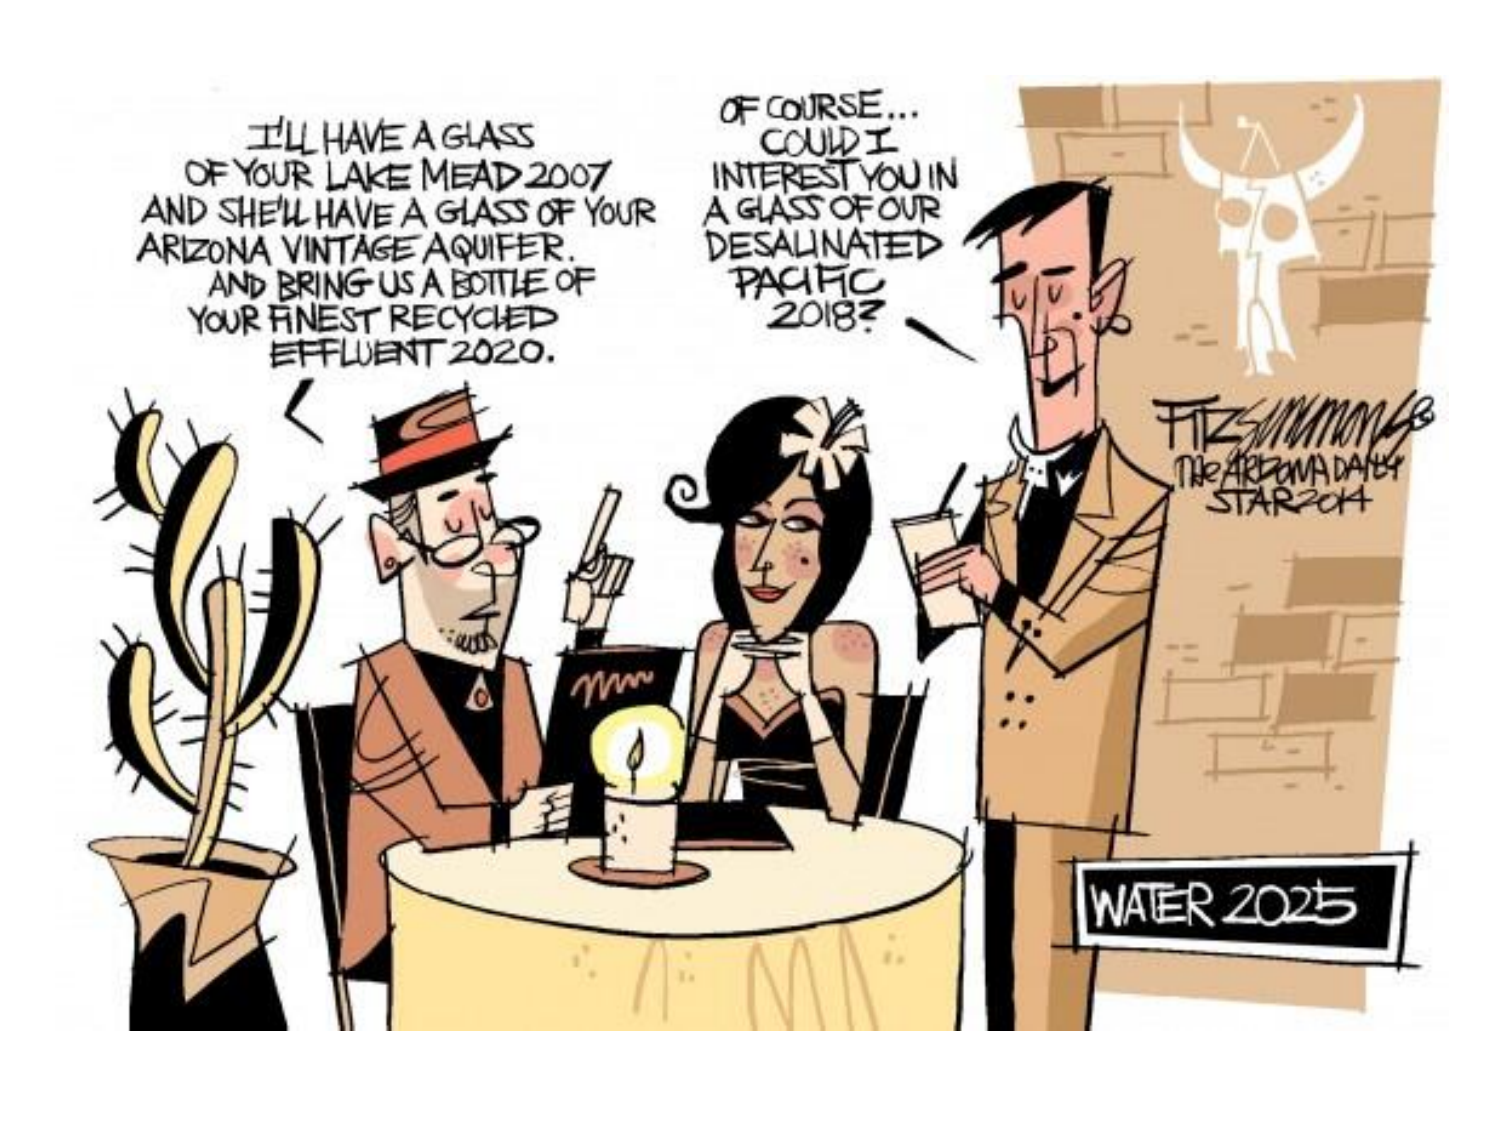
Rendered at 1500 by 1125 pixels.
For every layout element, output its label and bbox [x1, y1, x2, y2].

picture [55, 75, 1450, 1031]
